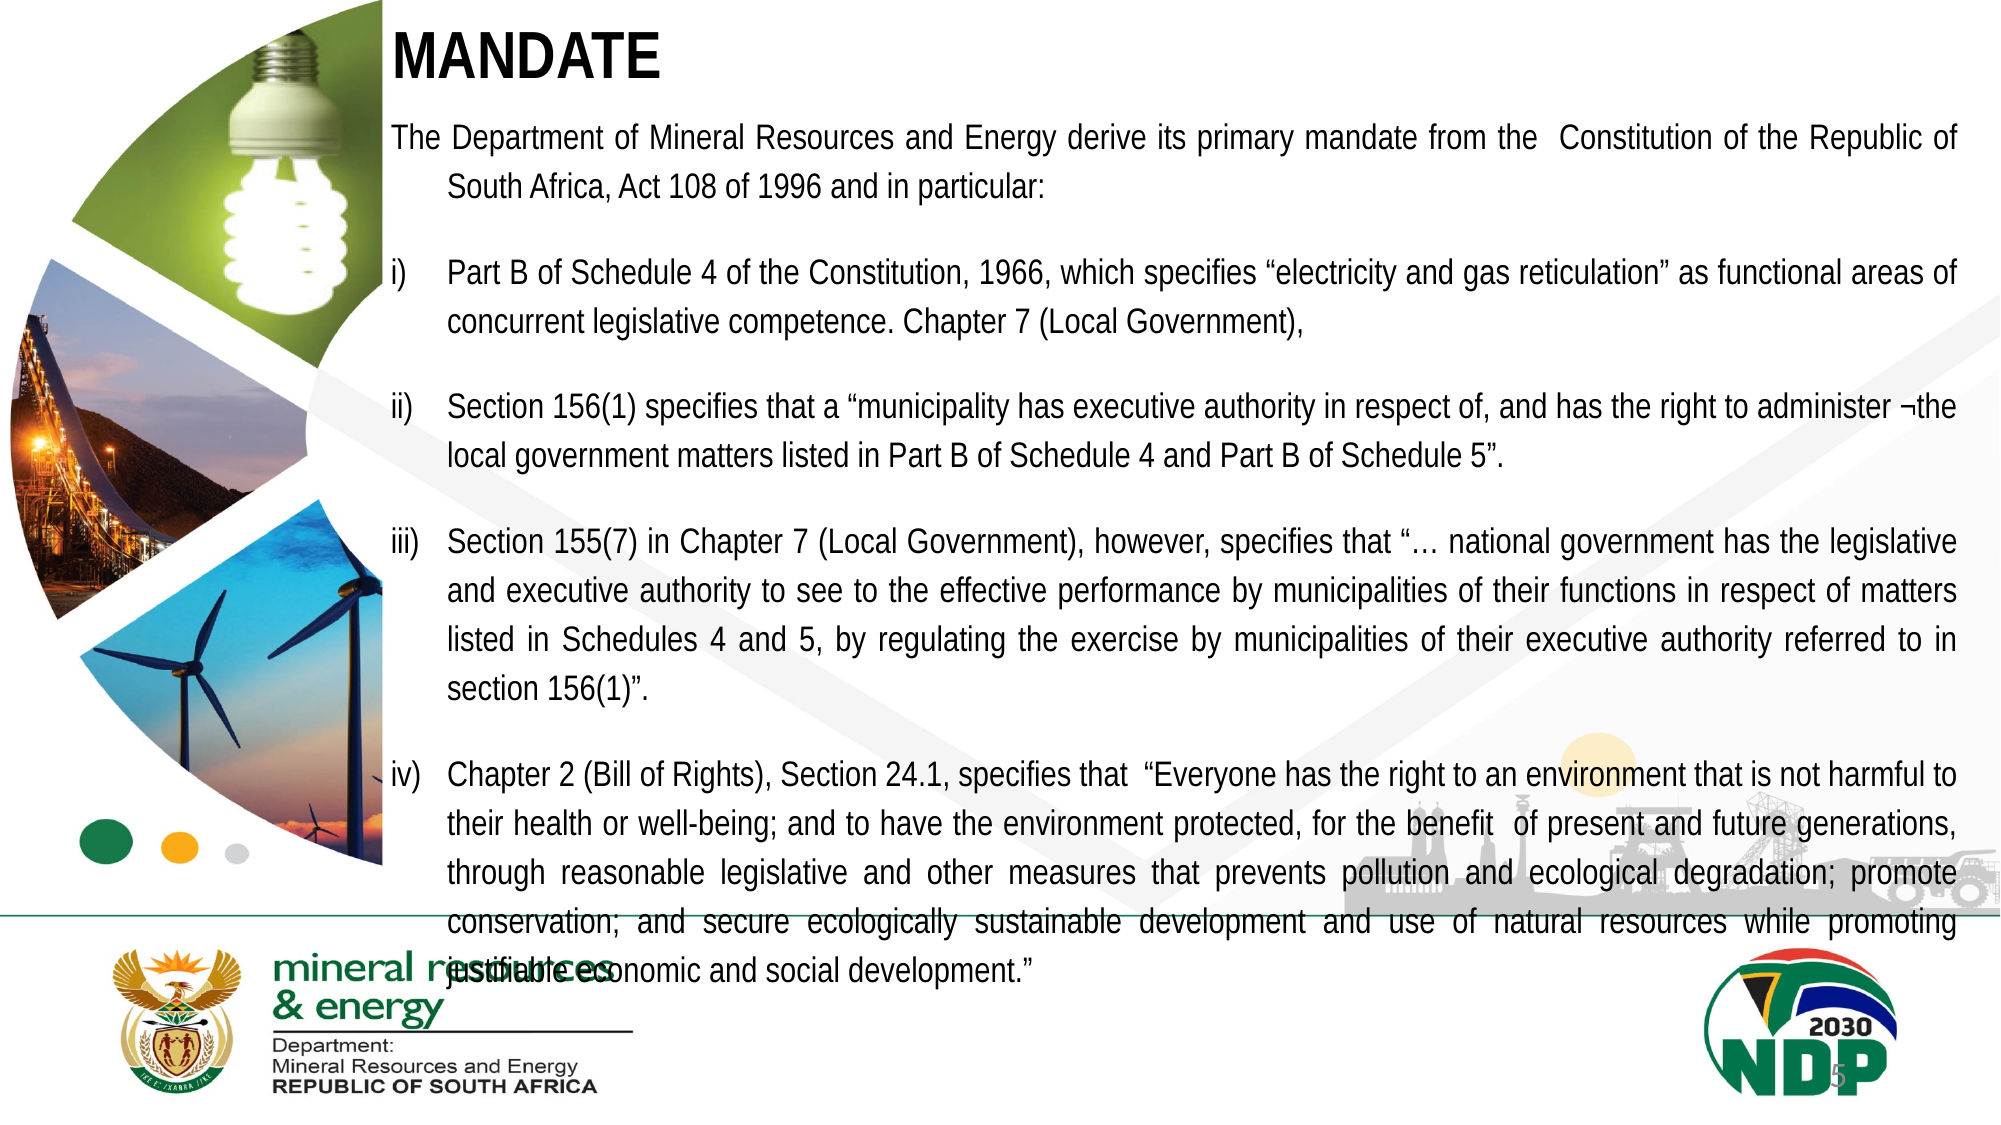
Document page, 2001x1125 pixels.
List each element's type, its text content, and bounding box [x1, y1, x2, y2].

text_box The Department of Mineral Resources and Energy derive its primary mandate from the Constitution of the Republic of South Africa, Act 108 of 1996 and in particular: Part B of Schedule 4 of the Constitution, 1966, which specifies “electricity and gas reticulation” as functional areas of concurrent legislative competence. Chapter 7 (Local Government), Section 156(1) specifies that a “municipality has executive authority in respect of, and has the right to administer ¬the local government matters listed in Part B of Schedule 4 and Part B of Schedule 5”. Section 155(7) in Chapter 7 (Local Government), however, specifies that “… national government has the legislative and executive authority to see to the effective performance by municipalities of their functions in respect of matters listed in Schedules 4 and 5, by regulating the exercise by municipalities of their executive authority referred to in section 156(1)”. Chapter 2 (Bill of Rights), Section 24.1, specifies that “Everyone has the right to an environment that is not harmful to their health or well-being; and to have the environment protected, for the benefit of present and future generations, through reasonable legislative and other measures that prevents pollution and ecological degradation; promote conservation; and secure ecologically sustainable development and use of natural resources while promoting justifiable economic and social development.” [390, 106, 1960, 1125]
picture [0, 0, 2001, 1125]
title MANDATE [390, 19, 1936, 106]
